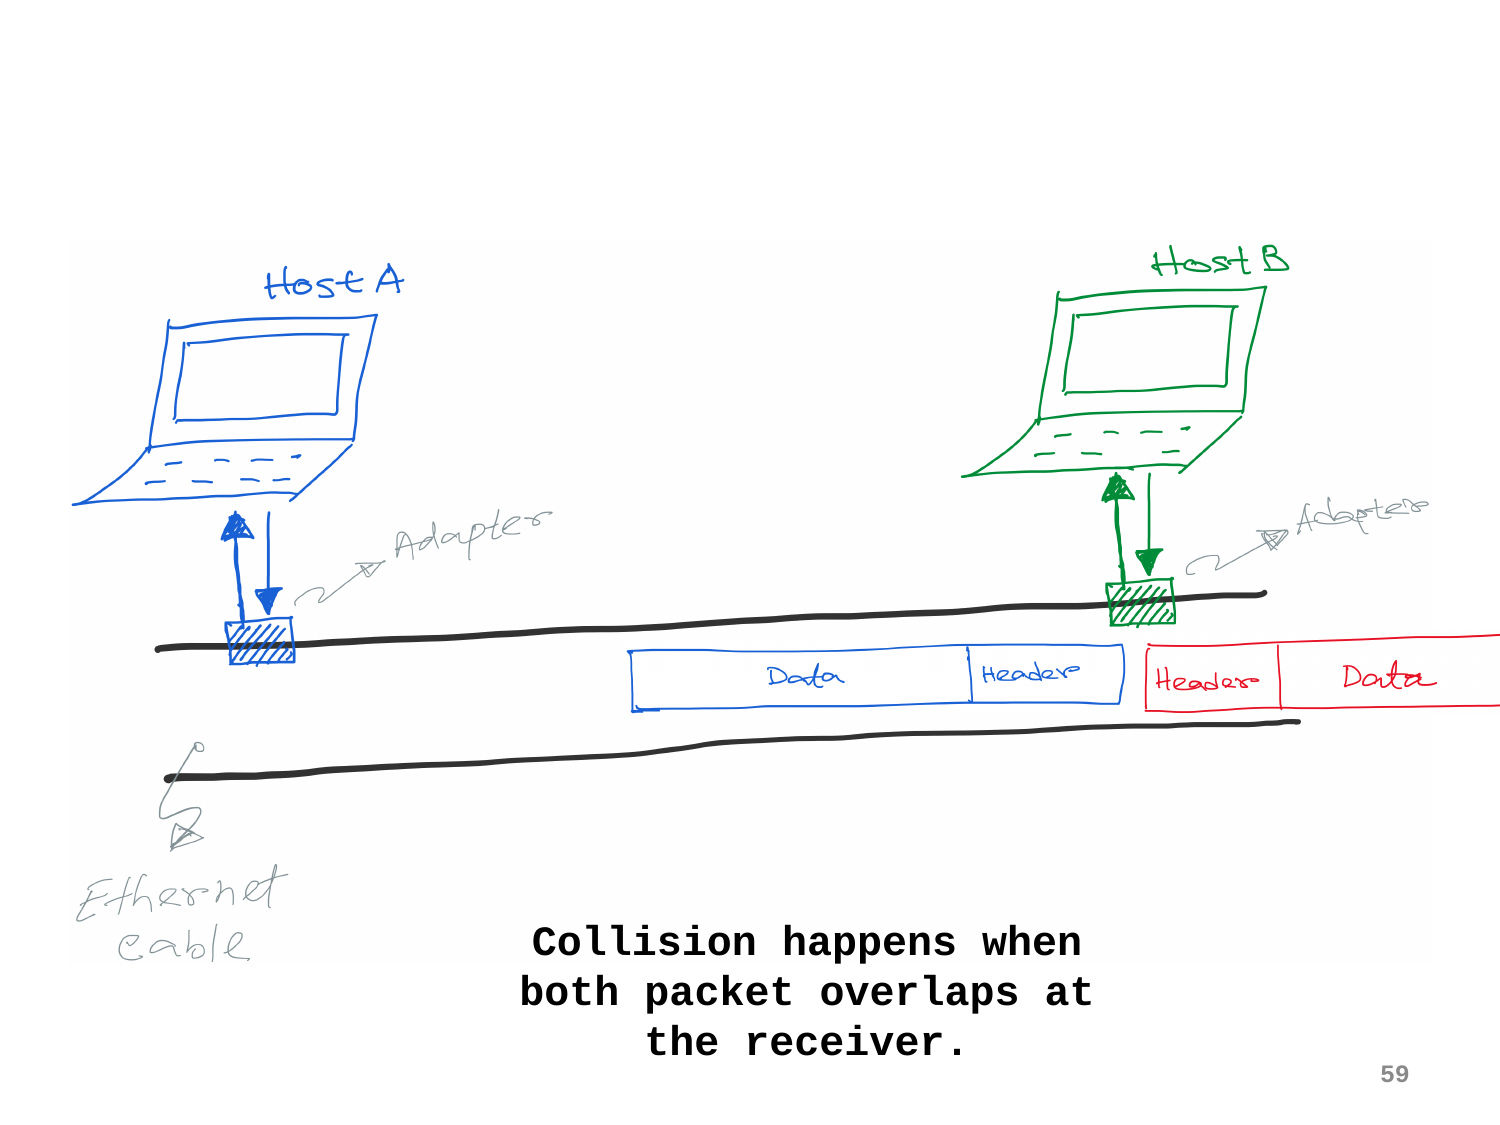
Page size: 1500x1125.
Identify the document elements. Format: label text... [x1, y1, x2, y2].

picture [67, 240, 1500, 965]
slide_number 59 [1074, 1042, 1425, 1103]
text_box Collision happens when both packet overlaps at the receiver. [485, 973, 1129, 1072]
